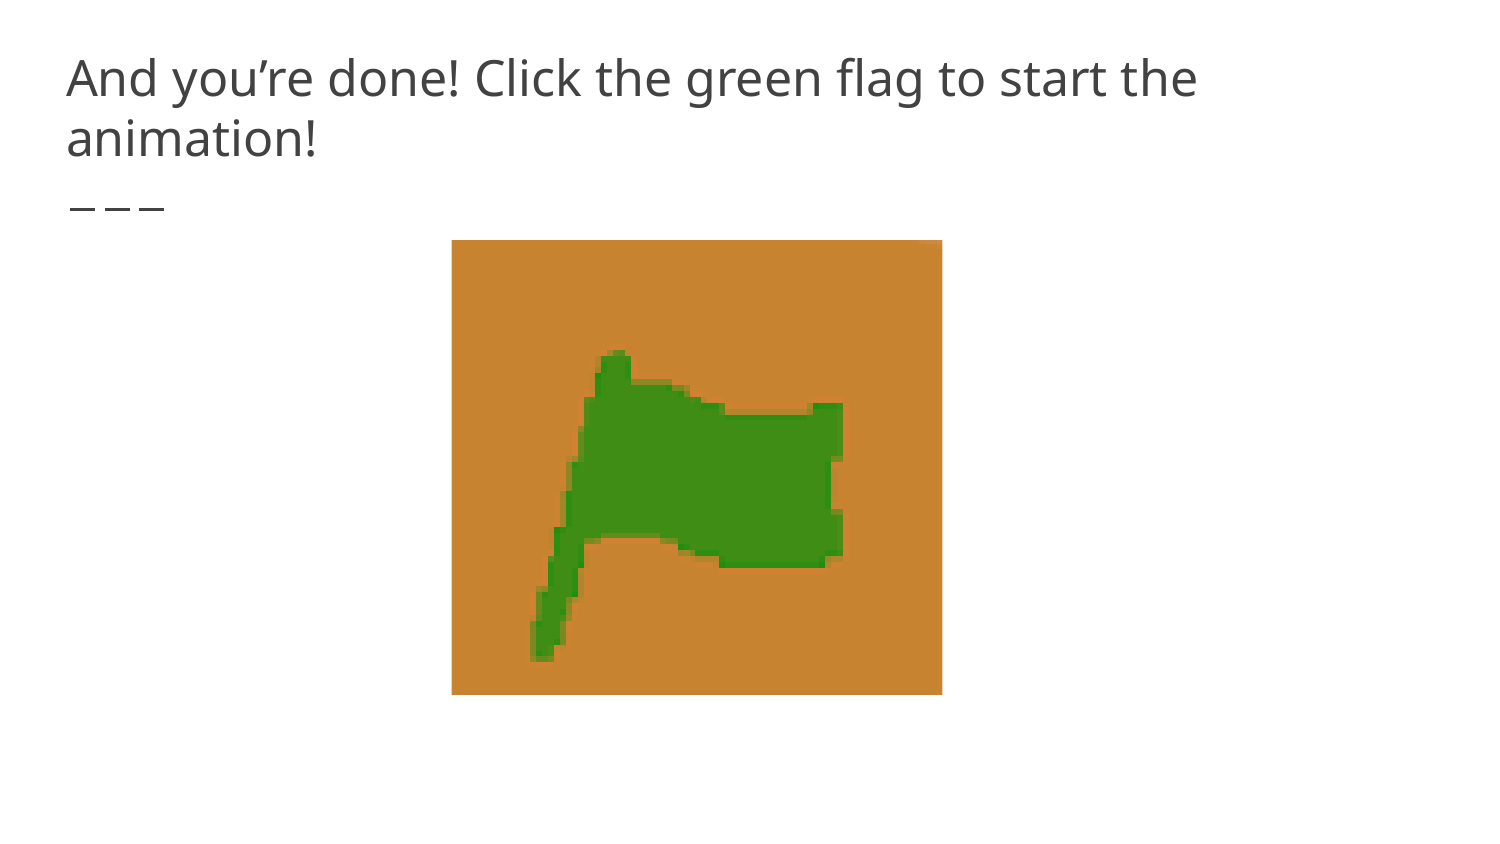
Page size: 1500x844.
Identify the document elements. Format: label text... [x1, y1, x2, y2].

picture [451, 240, 943, 695]
title And you’re done! Click the green flag to start the animation! [51, 61, 1449, 182]
